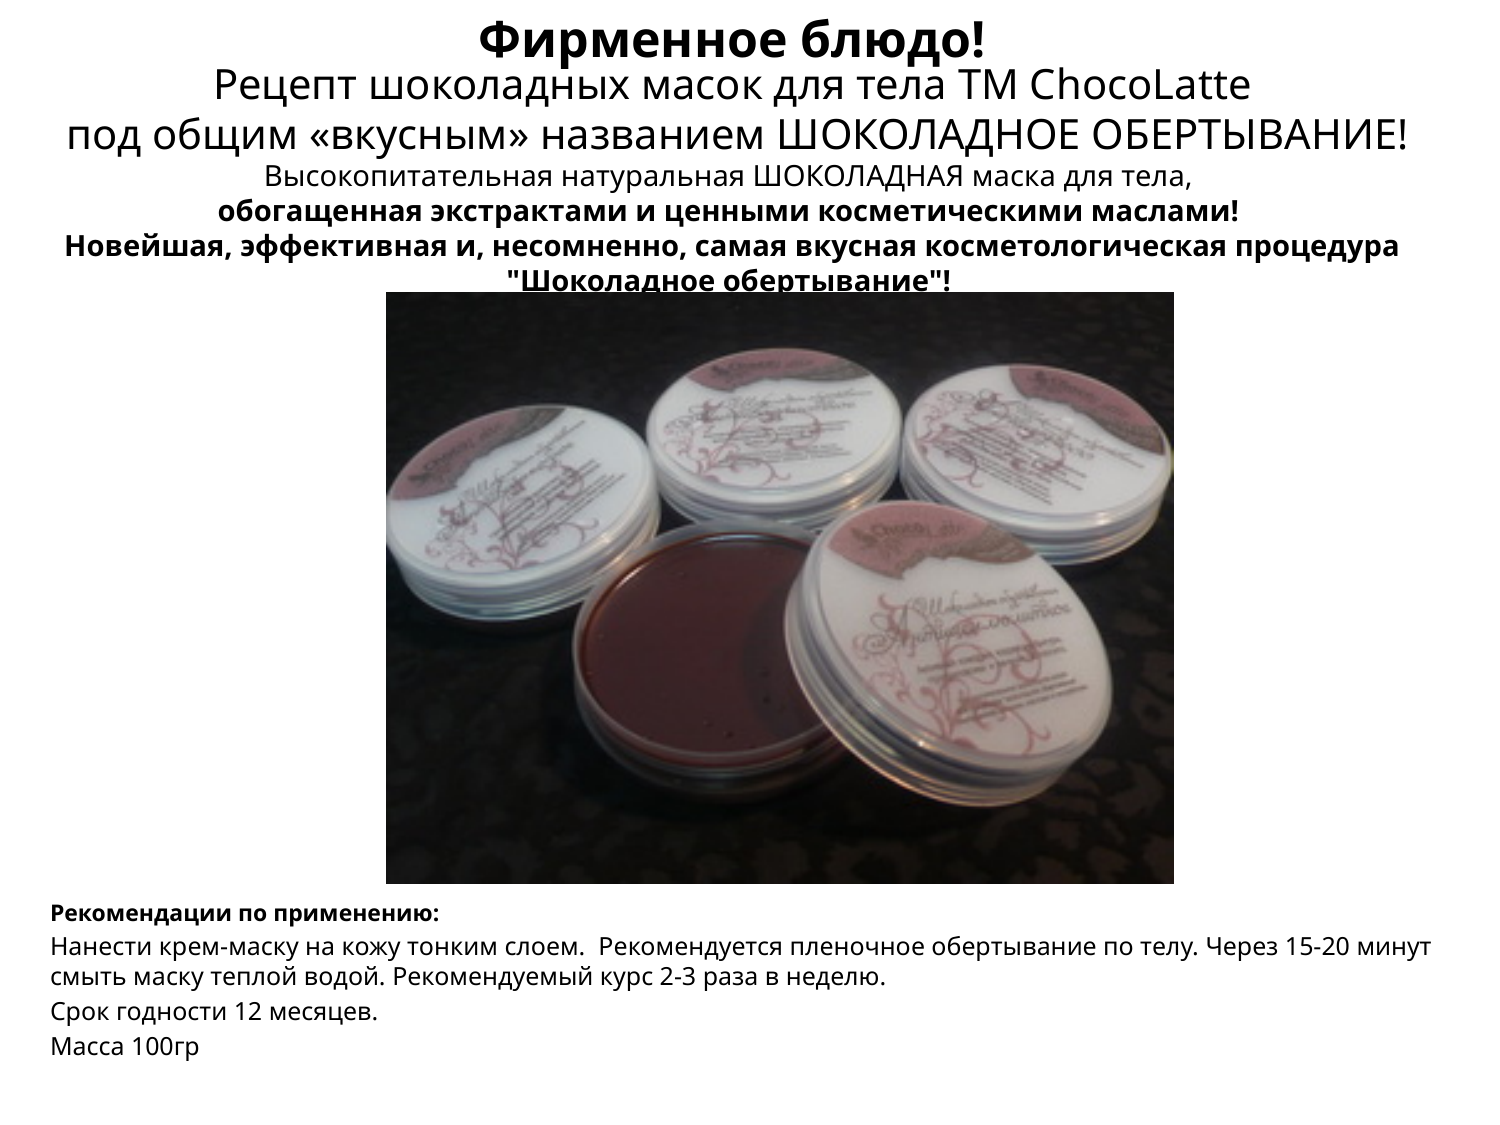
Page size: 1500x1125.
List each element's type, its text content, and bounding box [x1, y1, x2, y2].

text_box Рецепт шоколадных масок для тела TM ChocoLatte под общим «вкусным» названием ШОКОЛАДНОЕ ОБЕРТЫВАНИЕ! Высокопитательная натуральная ШОКОЛАДНАЯ маска для тела, обогащенная экстрактами и ценными косметическими маслами! Новейшая, эффективная и, несомненно, самая вкусная косметологическая процедура "Шоколадное обертывание"! [23, 0, 1442, 305]
text_box Фирменное блюдо! [269, 0, 1196, 75]
picture [386, 292, 1175, 885]
text_box Рекомендации по применению: Нанести крем-маску на кожу тонким слоем. Рекомендуется пленочное обертывание по телу. Через 15-20 минут смыть маску теплой водой. Рекомендуемый курс 2-3 раза в неделю. Срок годности 12 месяцев. Масса 100гр [35, 890, 1465, 1090]
